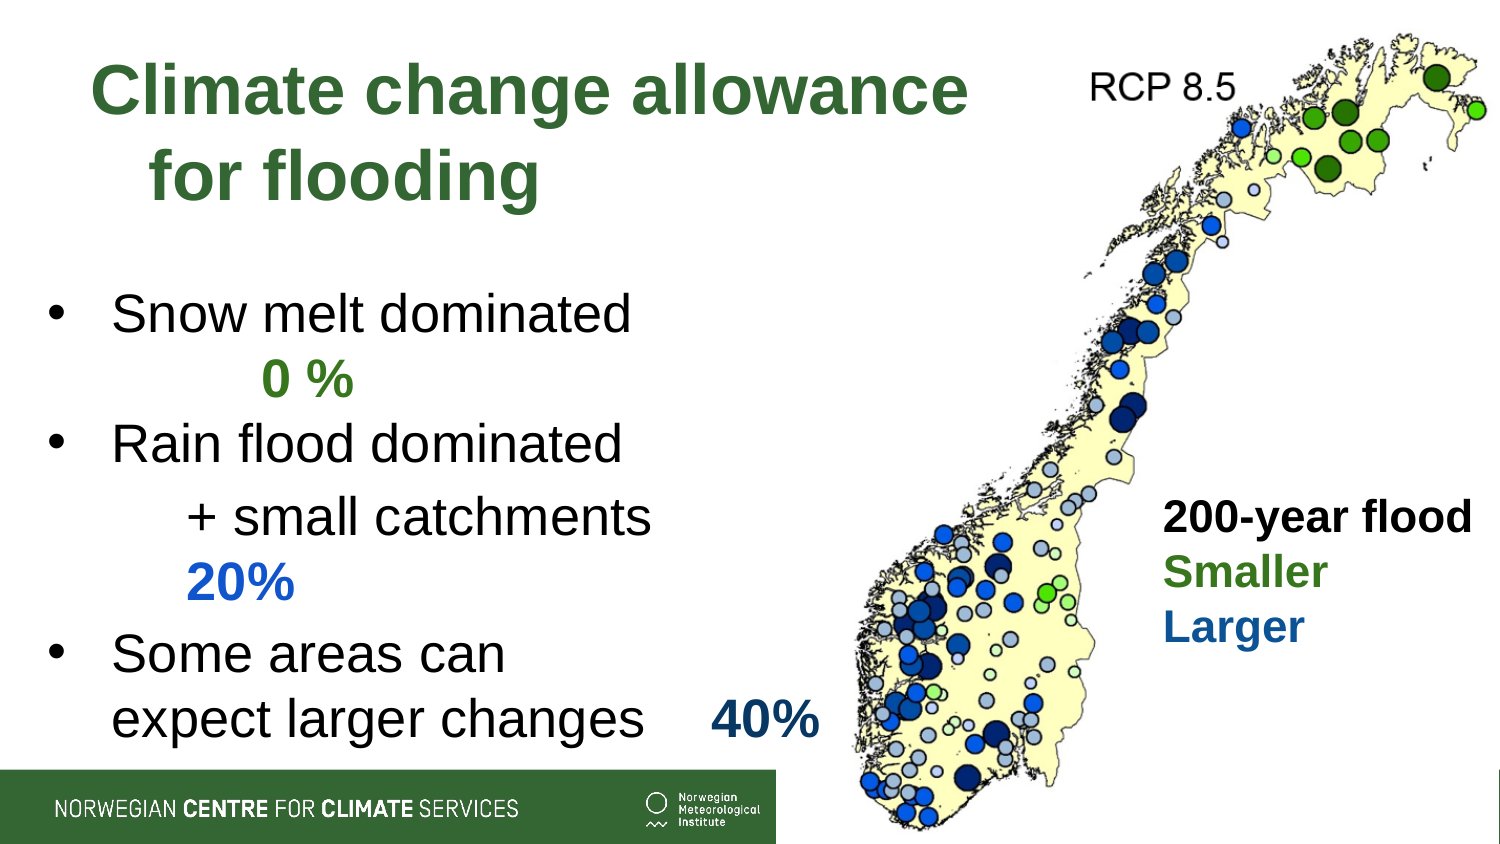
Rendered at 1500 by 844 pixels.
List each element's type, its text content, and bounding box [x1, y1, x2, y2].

list Snow melt dominated 0 % Rain flood dominated + small catchments 20% Some areas can expect larger changes 40% [21, 198, 771, 756]
title Climate change allowance for flooding [75, 58, 771, 200]
picture [53, 0, 1499, 844]
